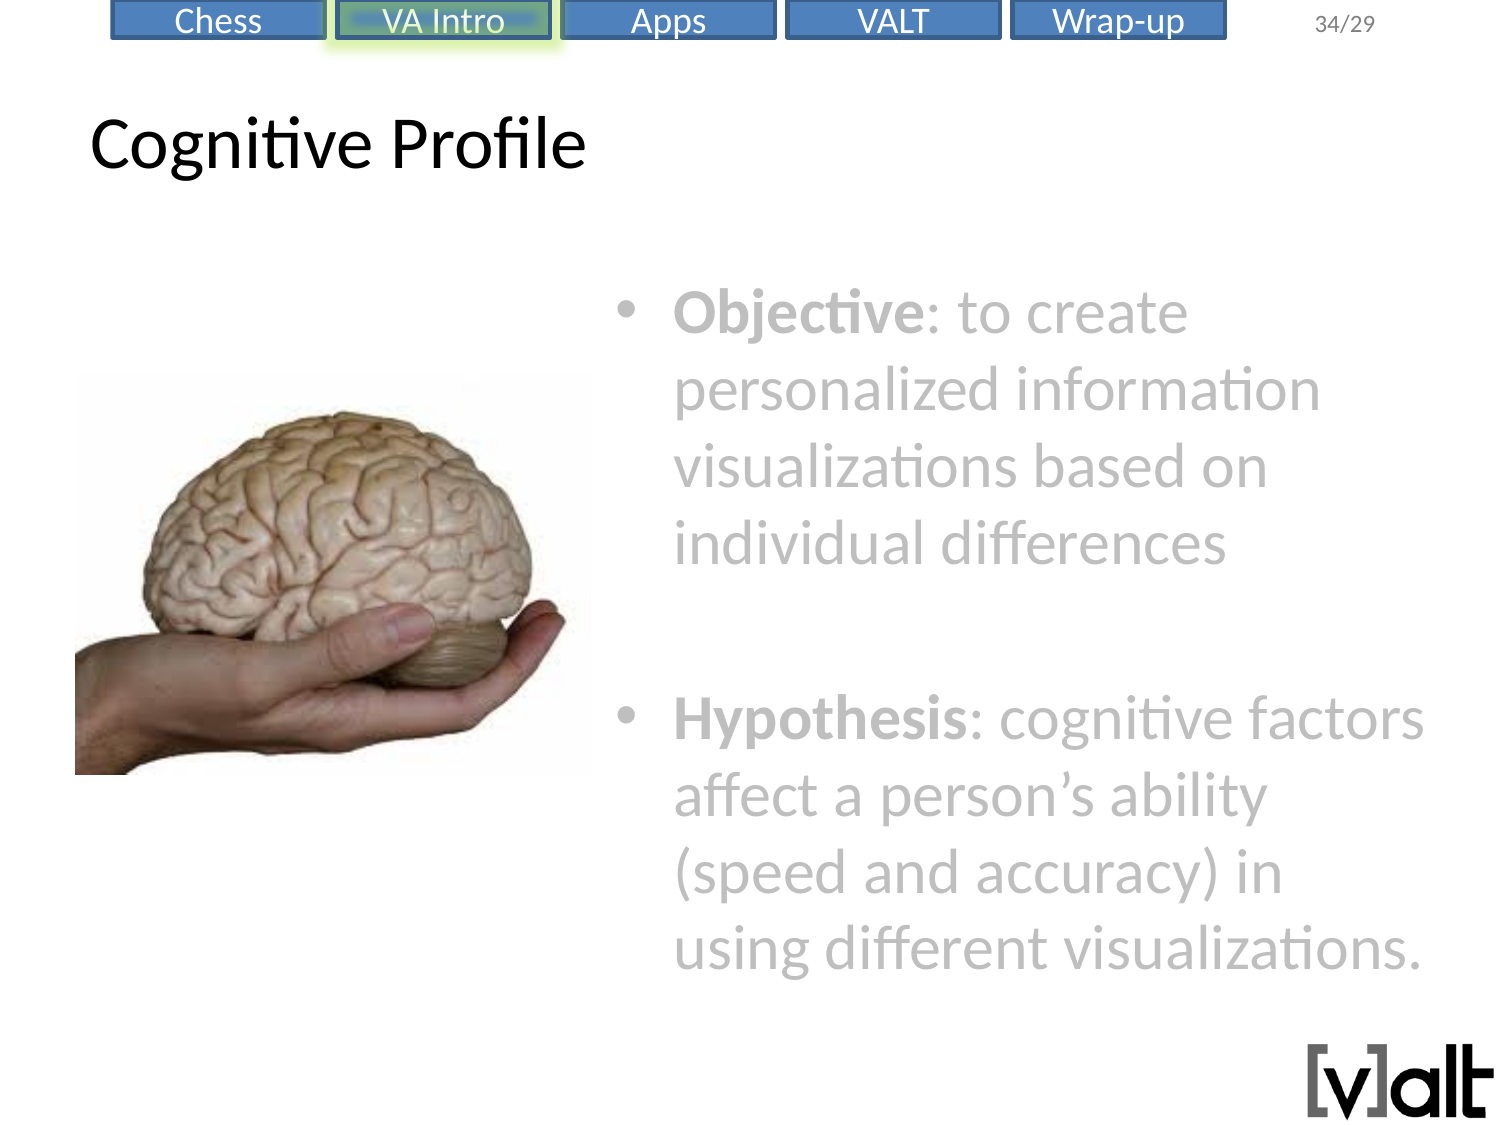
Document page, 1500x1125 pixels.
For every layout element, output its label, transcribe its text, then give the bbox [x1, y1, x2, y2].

text_box [335, 0, 552, 40]
list Objective: to create personalized information visualizations based on individual differences Hypothesis: cognitive factors affect a person’s ability (speed and accuracy) in using different visualizations. [600, 262, 1450, 1005]
picture [74, 374, 591, 776]
title Cognitive Profile [75, 45, 1425, 233]
picture [1299, 1034, 1500, 1125]
